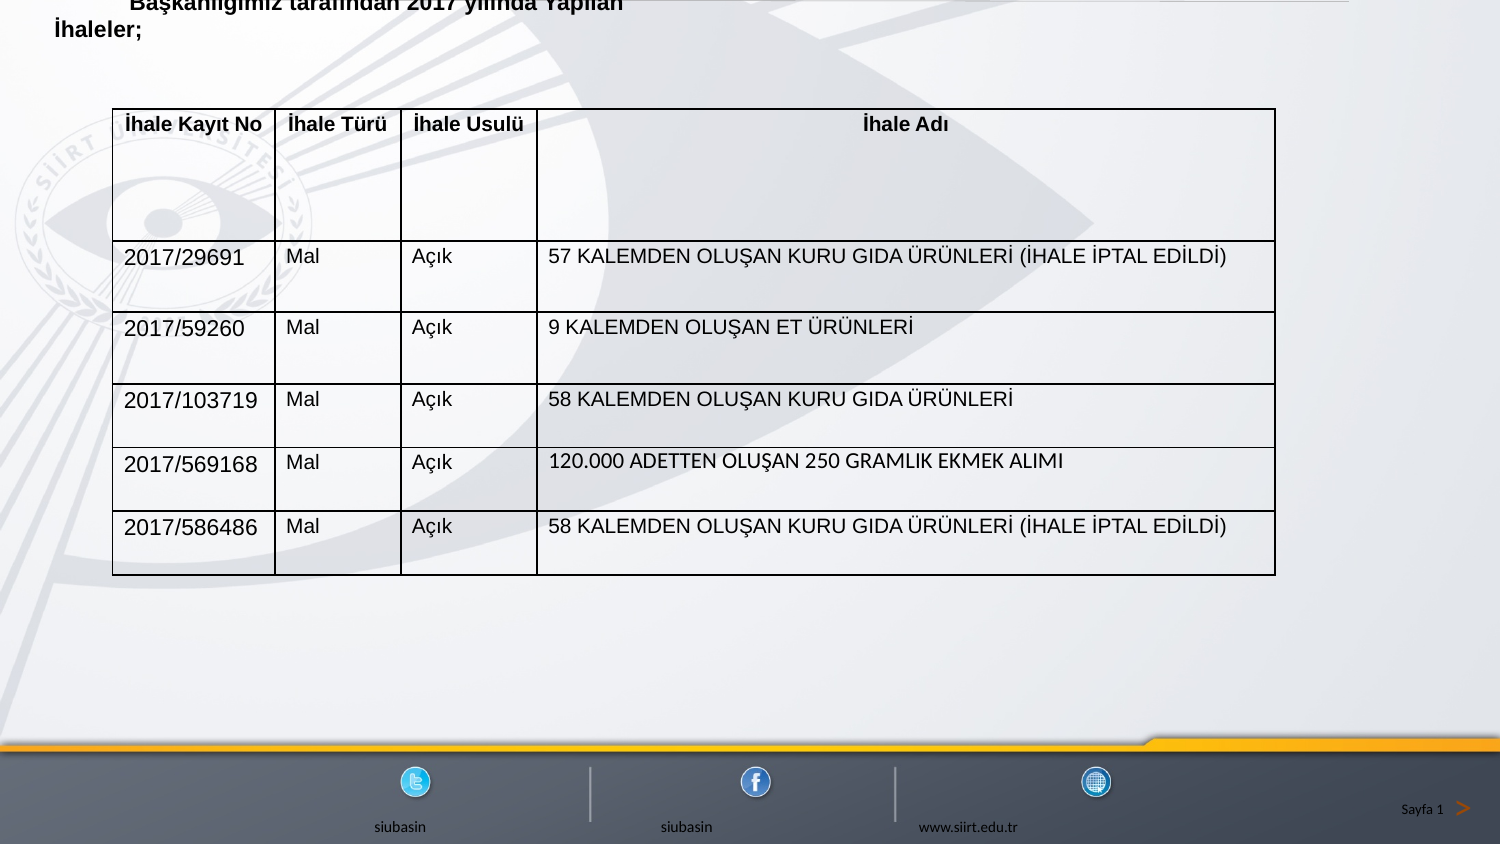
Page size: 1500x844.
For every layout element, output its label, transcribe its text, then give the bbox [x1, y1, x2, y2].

table_cell 9 KALEMDEN OLUŞAN ET ÜRÜNLERİ [538, 313, 1274, 383]
table_cell 2017/103719 [113, 385, 274, 447]
table_cell 58 KALEMDEN OLUŞAN KURU GIDA ÜRÜNLERİ [538, 385, 1274, 447]
text_box Başkanlığımız tarafından 2017 yılında Yapılan İhaleler; [39, 0, 660, 82]
table_cell Açık [402, 313, 536, 383]
table_header İhale Türü [276, 110, 400, 240]
table_cell Mal [276, 313, 400, 383]
table_header İhale Adı [538, 110, 1274, 240]
text_box siubasin siubasin www.siirt.edu.tr [299, 809, 1263, 844]
table_cell 120.000 ADETTEN OLUŞAN 250 GRAMLIK EKMEK ALIMI [538, 448, 1274, 510]
table_cell Mal [276, 512, 400, 574]
table_cell 57 KALEMDEN OLUŞAN KURU GIDA ÜRÜNLERİ (İHALE İPTAL EDİLDİ) [538, 242, 1274, 311]
table_cell Mal [276, 448, 400, 510]
table_cell Mal [276, 385, 400, 447]
table_header İhale Kayıt No [113, 110, 274, 240]
picture [0, 0, 1500, 844]
table_cell 2017/59260 [113, 313, 274, 383]
table_cell Açık [402, 242, 536, 311]
table_cell 2017/586486 [113, 512, 274, 574]
table_cell Açık [402, 448, 536, 510]
table_cell 2017/29691 [113, 242, 274, 311]
table_cell Açık [402, 385, 536, 447]
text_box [1364, 792, 1483, 822]
table_cell 58 KALEMDEN OLUŞAN KURU GIDA ÜRÜNLERİ (İHALE İPTAL EDİLDİ) [538, 512, 1274, 574]
table_cell Açık [402, 512, 536, 574]
table_cell 2017/569168 [113, 448, 274, 510]
table_header İhale Usulü [402, 110, 536, 240]
table_cell Mal [276, 242, 400, 311]
